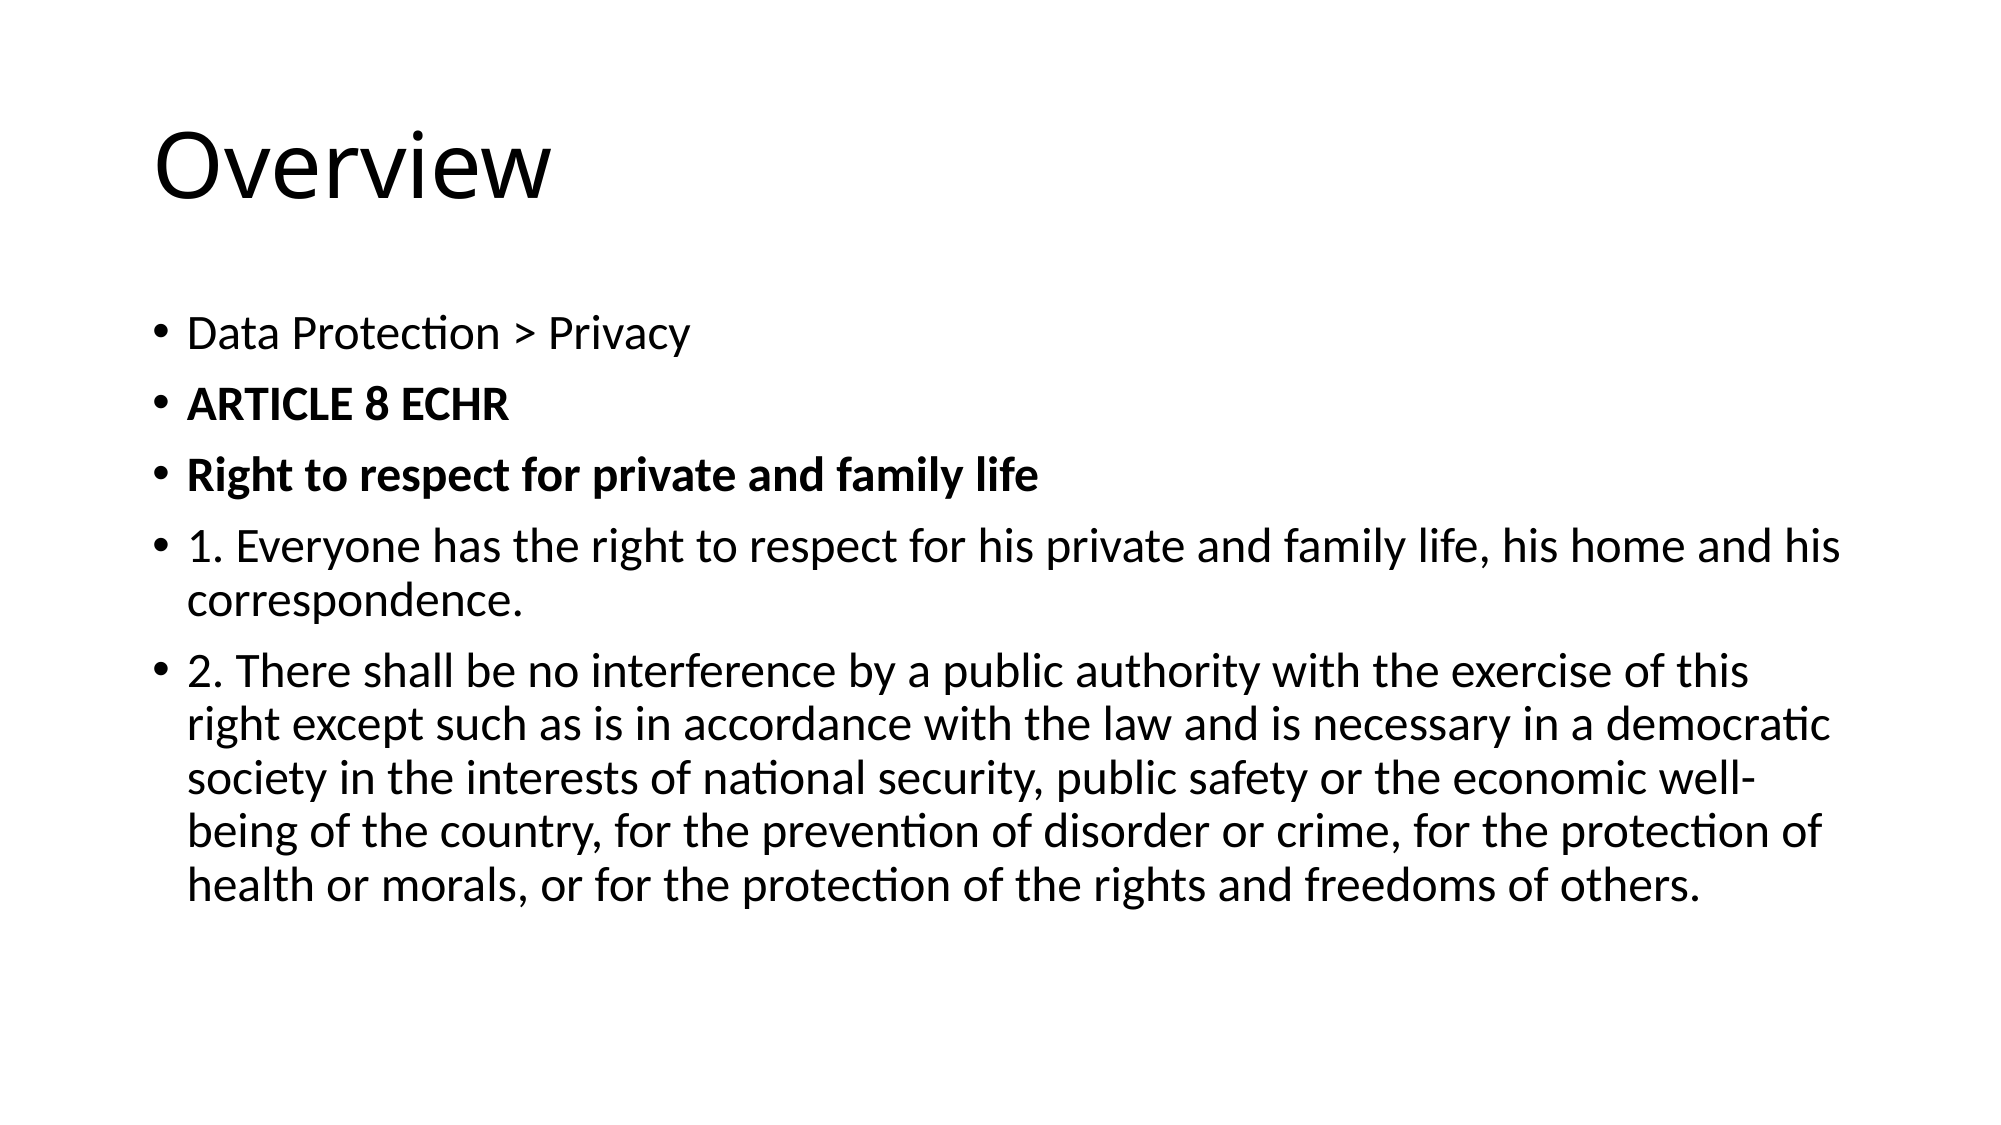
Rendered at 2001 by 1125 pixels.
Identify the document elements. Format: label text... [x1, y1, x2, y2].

list Data Protection > Privacy ARTICLE 8 ECHR Right to respect for private and family life 1. Everyone has the right to respect for his private and family life, his home and his correspondence. 2. There shall be no interference by a public authority with the exercise of this right except such as is in accordance with the law and is necessary in a democratic society in the interests of national security, public safety or the economic well-being of the country, for the prevention of disorder or crime, for the protection of health or morals, or for the protection of the rights and freedoms of others. [137, 299, 1863, 1014]
title Overview [137, 59, 1863, 278]
